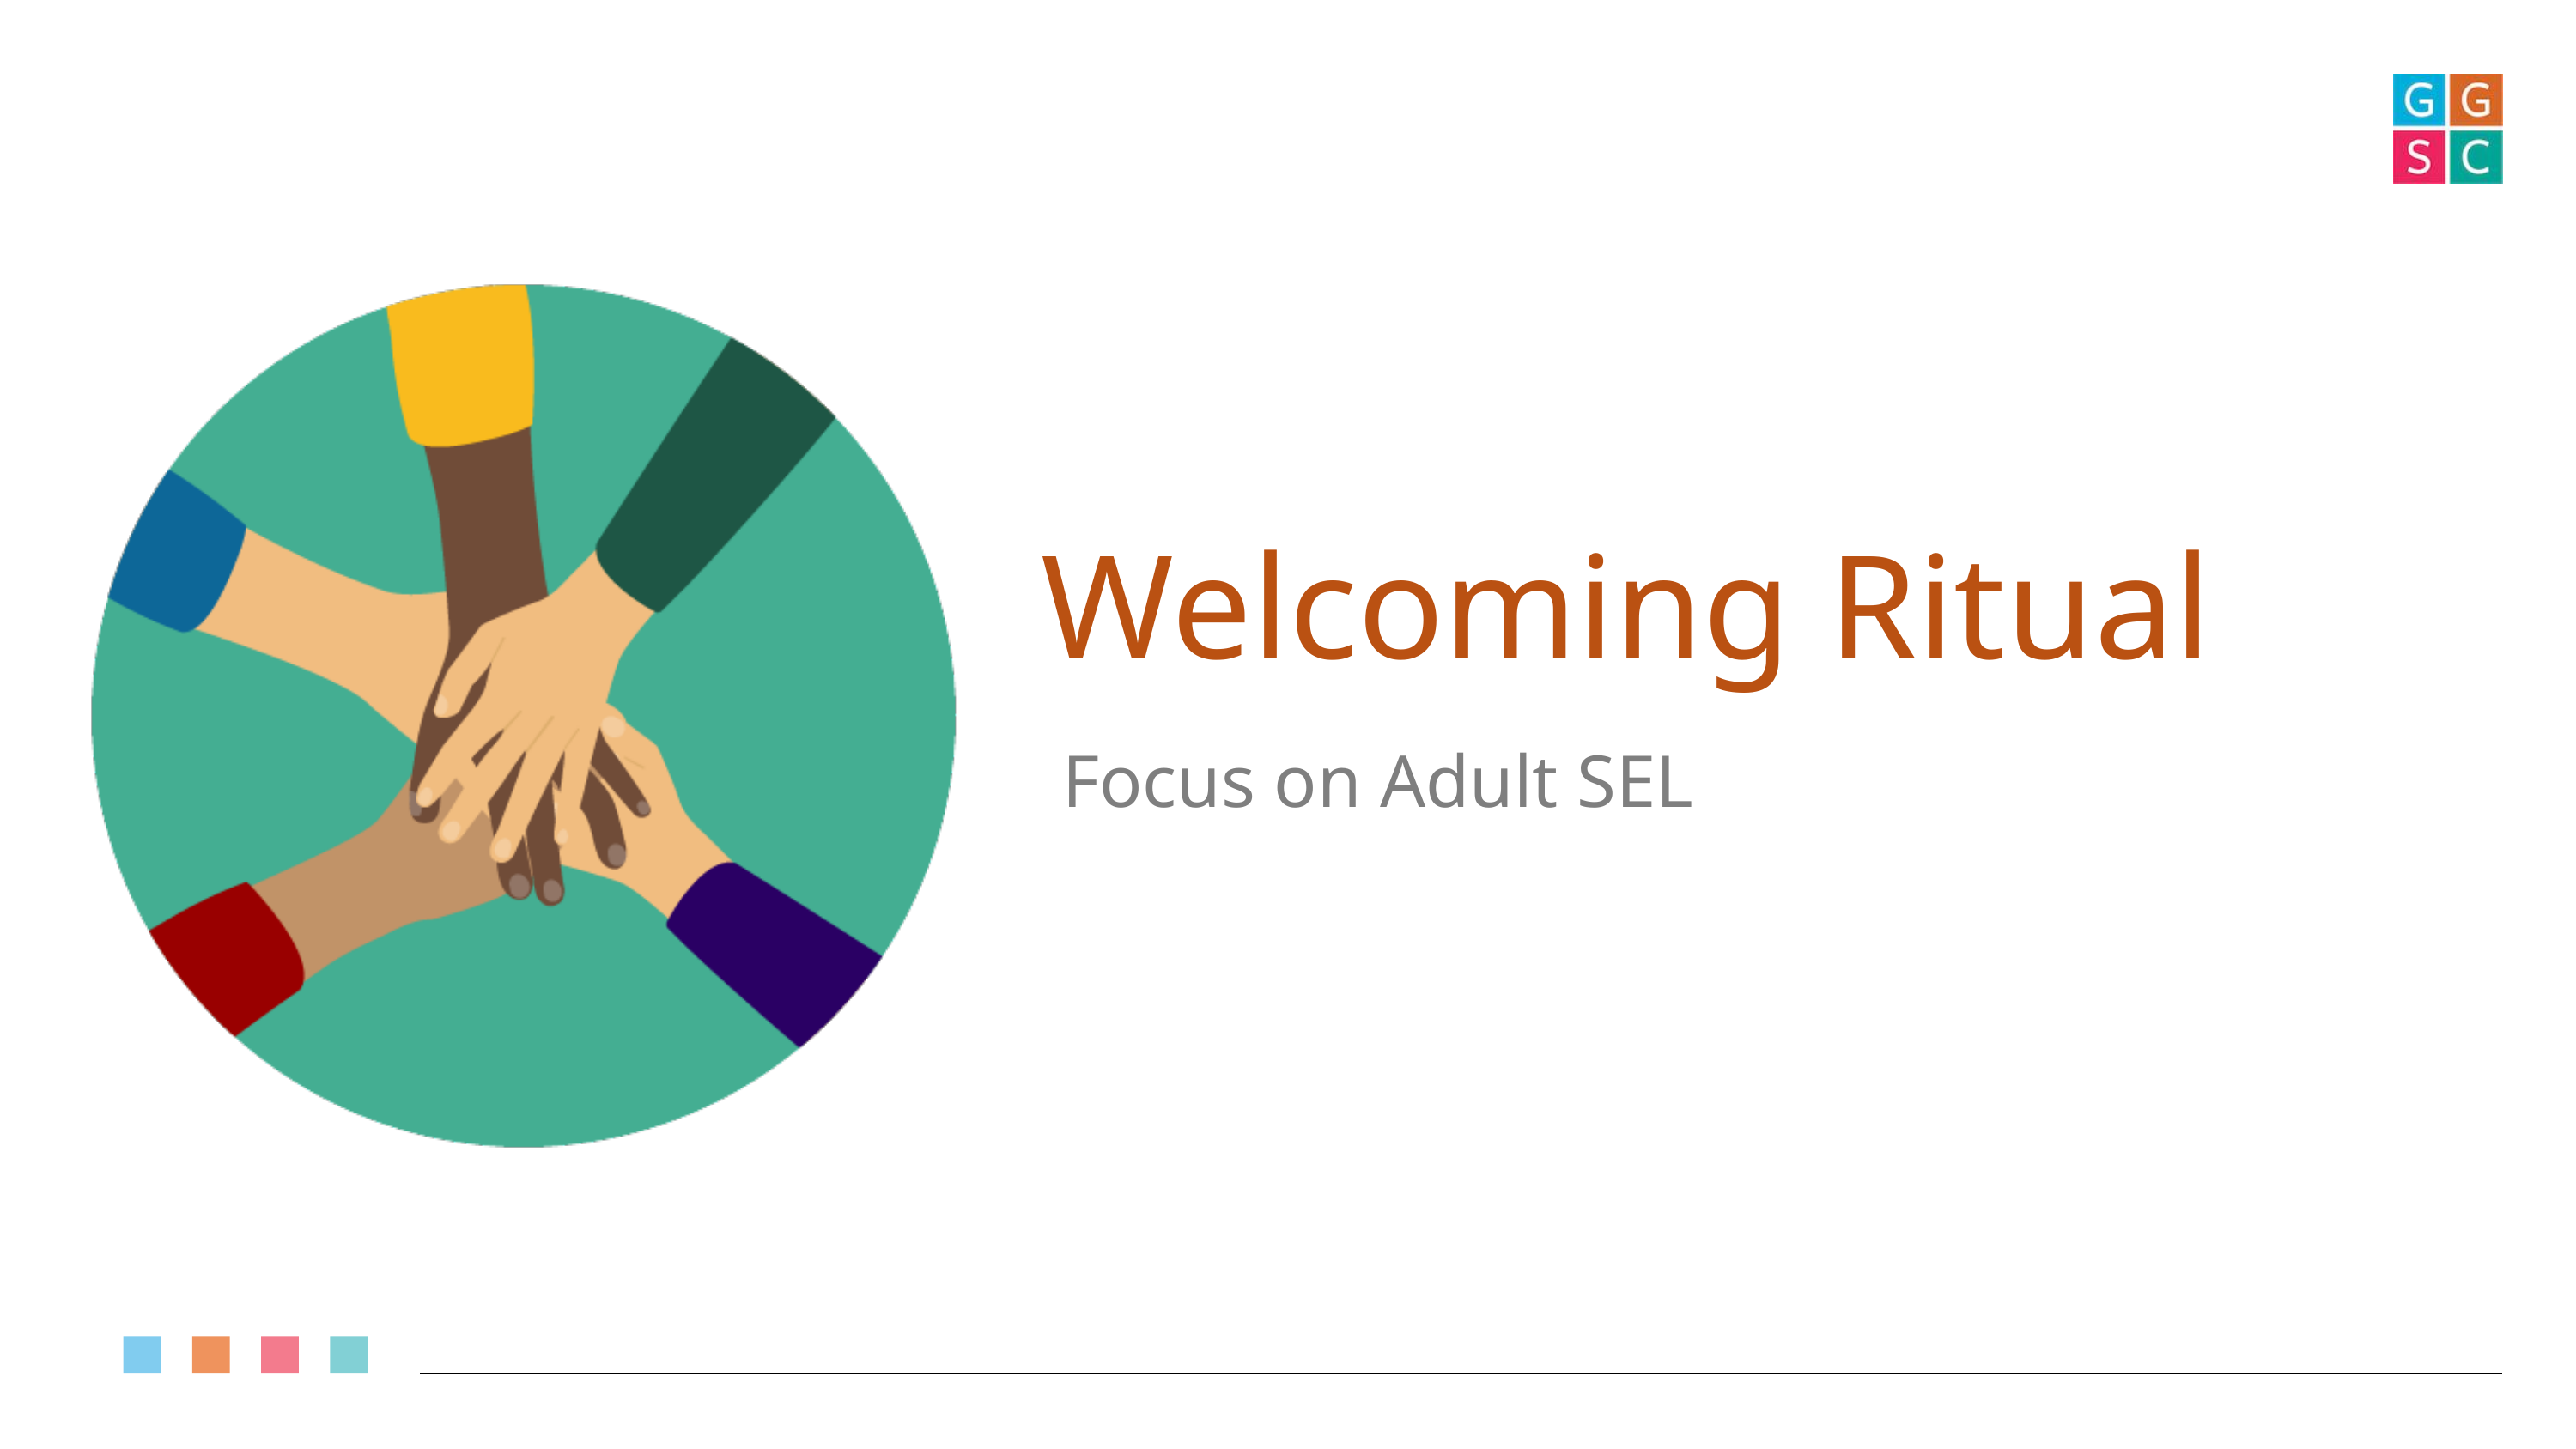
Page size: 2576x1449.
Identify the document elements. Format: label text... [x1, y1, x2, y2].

picture [2393, 86, 2400, 119]
picture [2393, 74, 2399, 82]
title Welcoming Ritual [1041, 535, 2501, 714]
picture [2393, 74, 2503, 184]
picture [2403, 82, 2439, 120]
picture [85, 279, 969, 1171]
list Focus on Adult SEL [1062, 745, 2523, 843]
